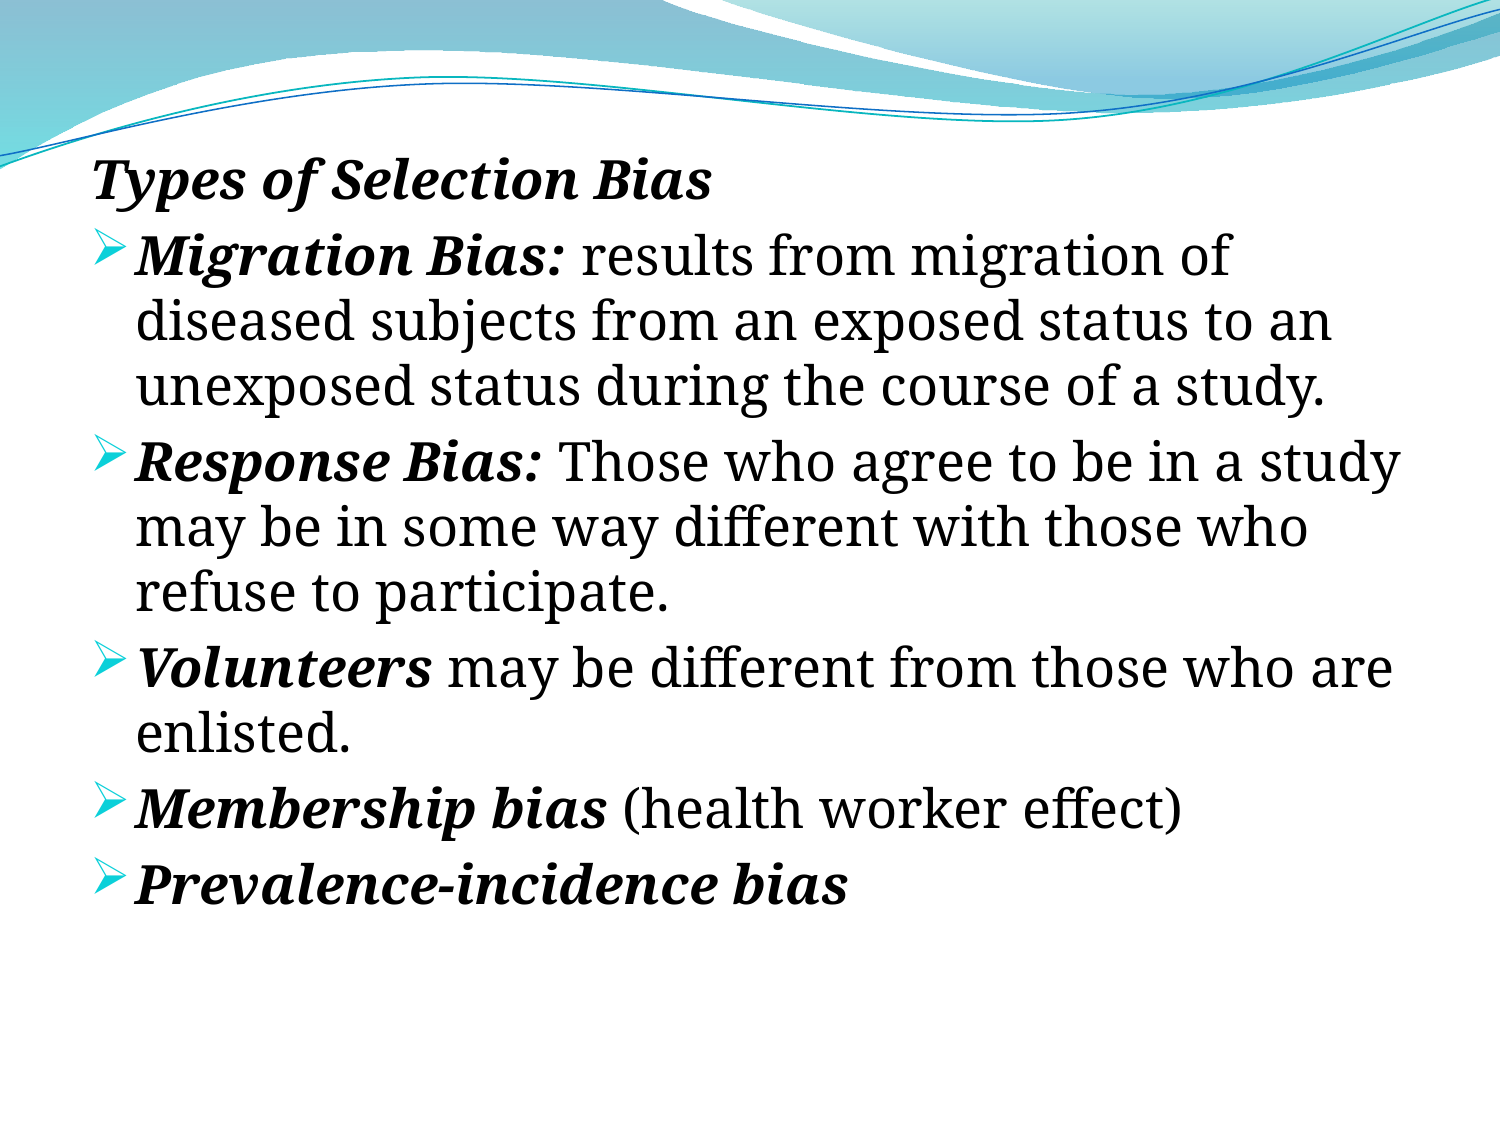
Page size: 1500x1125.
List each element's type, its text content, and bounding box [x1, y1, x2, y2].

list Types of Selection Bias Migration Bias: results from migration of diseased subjects from an exposed status to an unexposed status during the course of a study. Response Bias: Those who agree to be in a study may be in some way different with those who refuse to participate. Volunteers may be different from those who are enlisted. Membership bias (health worker effect) Prevalence-incidence bias [75, 137, 1425, 1038]
